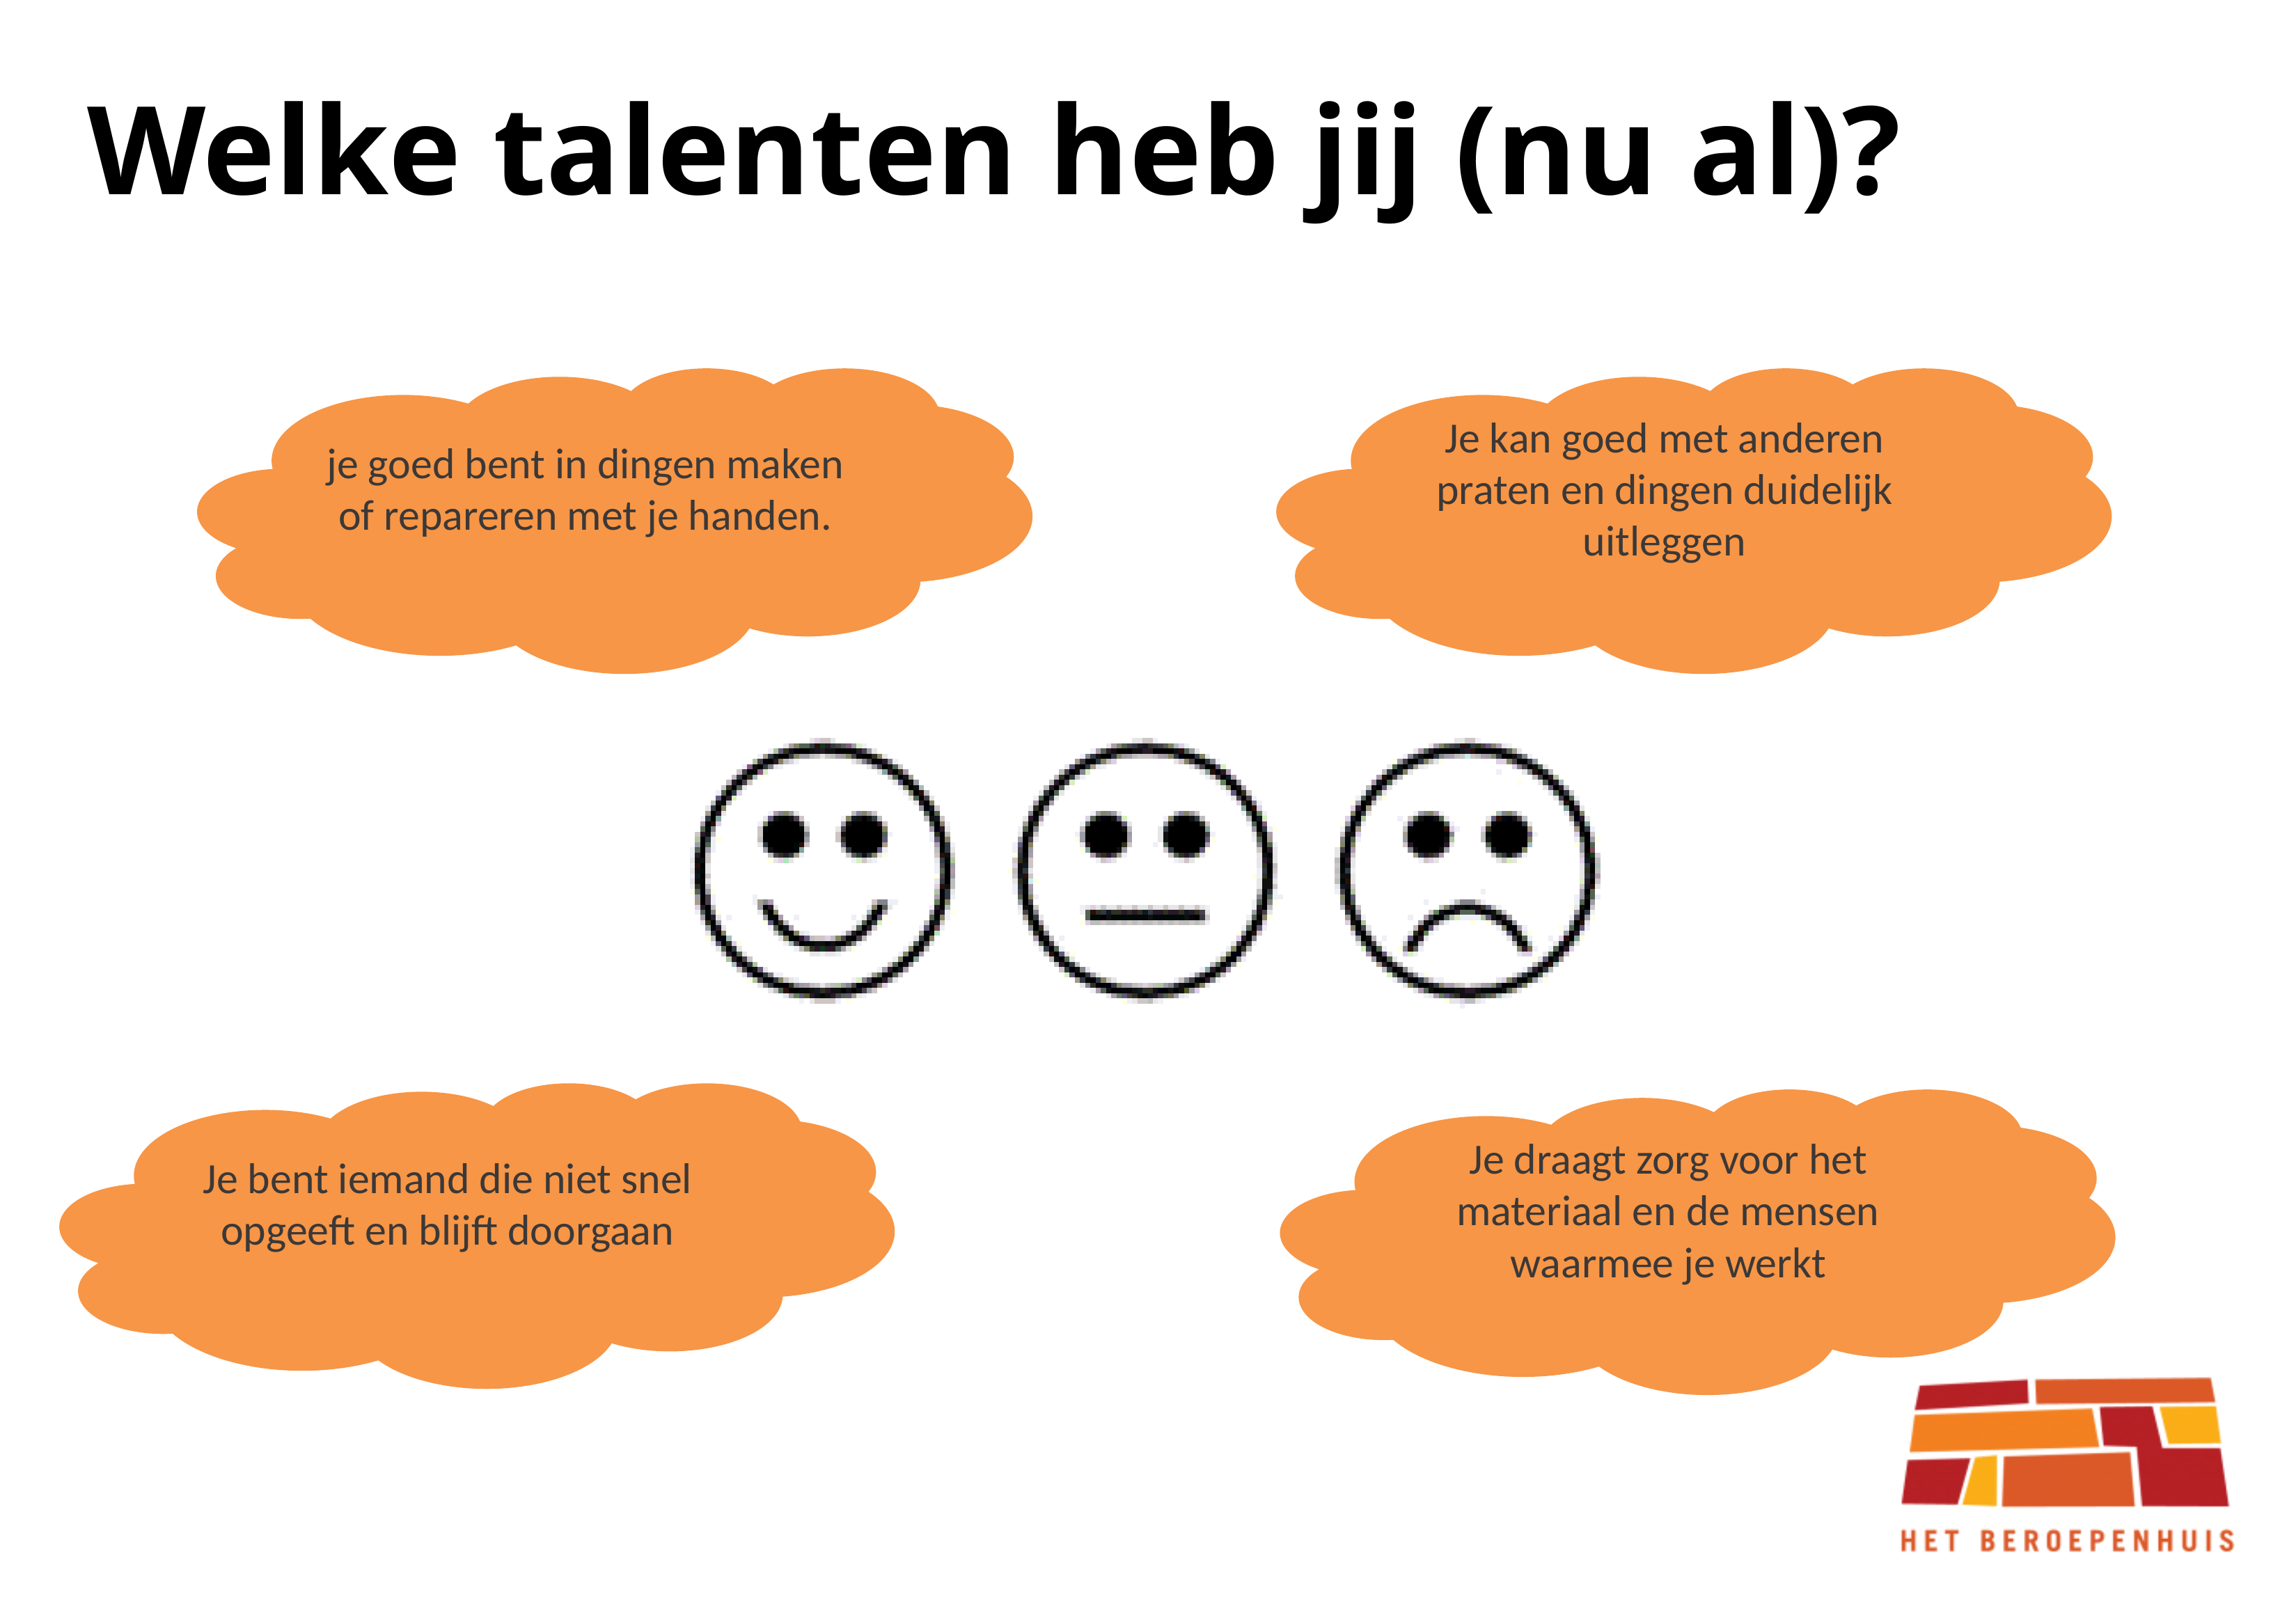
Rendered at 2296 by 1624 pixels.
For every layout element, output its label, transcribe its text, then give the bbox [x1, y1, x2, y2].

picture [685, 686, 1611, 1014]
picture [1839, 1303, 2296, 1624]
text_box Je bent iemand die niet snel opgeeft en blijft doorgaan [59, 1083, 895, 1389]
text_box Je kan goed met anderen praten en dingen duidelijk uitleggen [1276, 368, 2112, 675]
title Welke talenten heb jij (nu al)? [86, 72, 2074, 299]
text_box je goed bent in dingen maken of repareren met je handen. [197, 368, 1033, 675]
text_box Je draagt zorg voor het materiaal en de mensen waarmee je werkt [1280, 1089, 2116, 1396]
